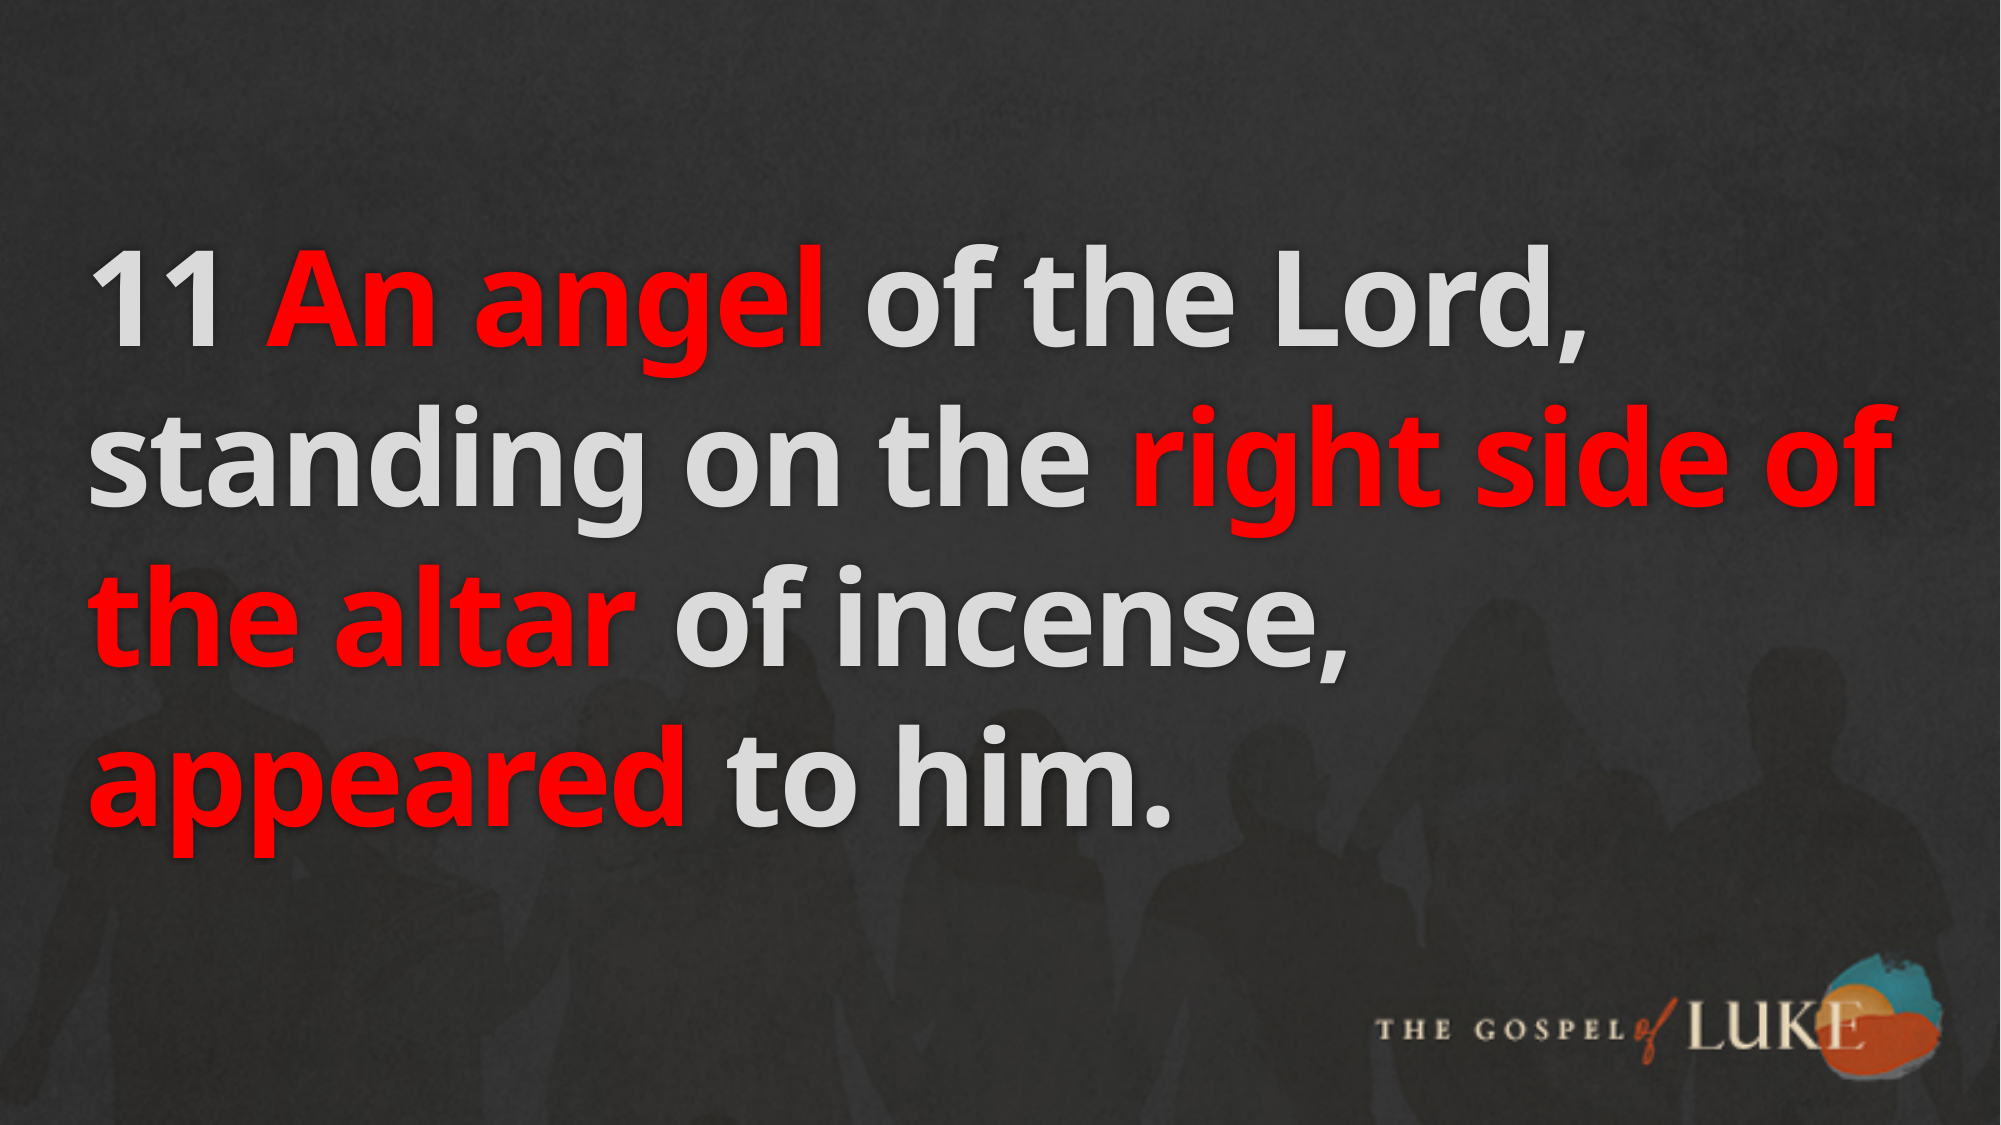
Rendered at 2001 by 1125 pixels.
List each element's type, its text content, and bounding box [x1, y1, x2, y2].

picture [0, 0, 2000, 1125]
title 11 An angel of the Lord, standing on the right side of the altar of incense, appeared to him. [70, 65, 1930, 861]
